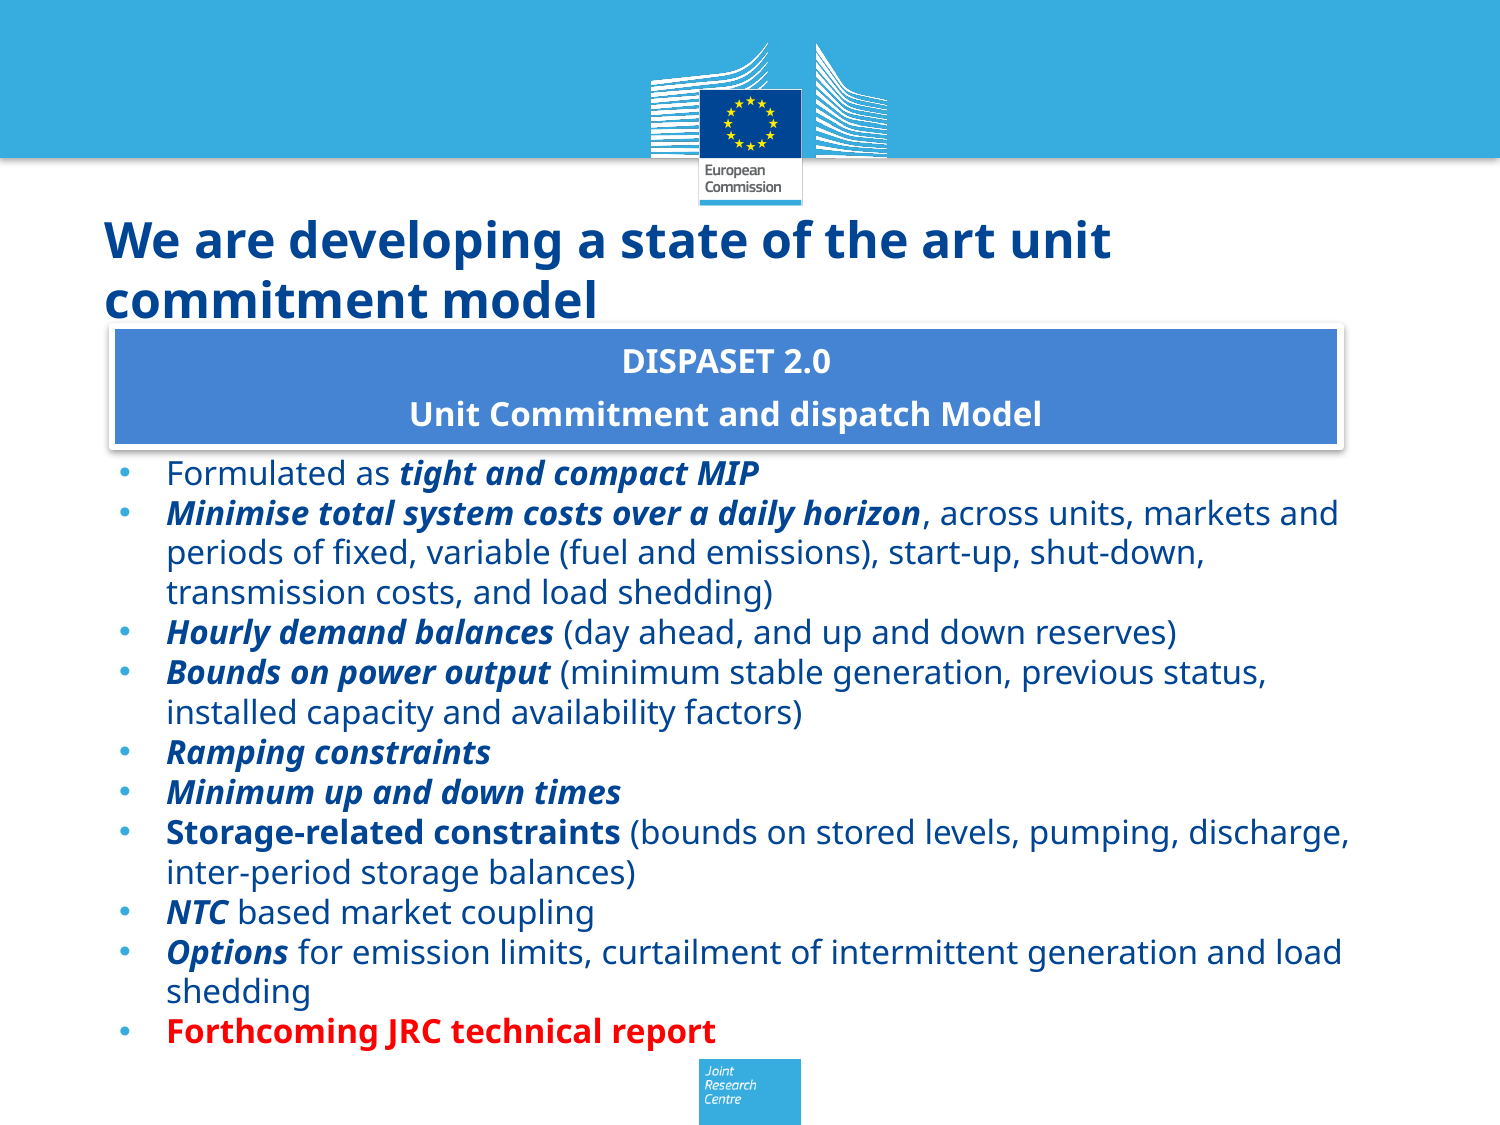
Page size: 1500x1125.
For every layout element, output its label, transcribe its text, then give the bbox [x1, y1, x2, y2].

picture [651, 42, 887, 207]
text_box DISPASET 2.0 Unit Commitment and dispatch Model [109, 323, 1344, 444]
picture [699, 1059, 801, 1125]
list Formulated as tight and compact MIP Minimise total system costs over a daily horizon, across units, markets and periods of fixed, variable (fuel and emissions), start-up, shut-down, transmission costs, and load shedding) Hourly demand balances (day ahead, and up and down reserves) Bounds on power output (minimum stable generation, previous status, installed capacity and availability factors) Ramping constraints Minimum up and down times Storage-related constraints (bounds on stored levels, pumping, discharge, inter-period storage balances) NTC based market coupling Options for emission limits, curtailment of intermittent generation and load shedding Forthcoming JRC technical report [104, 444, 1388, 1059]
title We are developing a state of the art unit commitment model [104, 208, 1396, 330]
